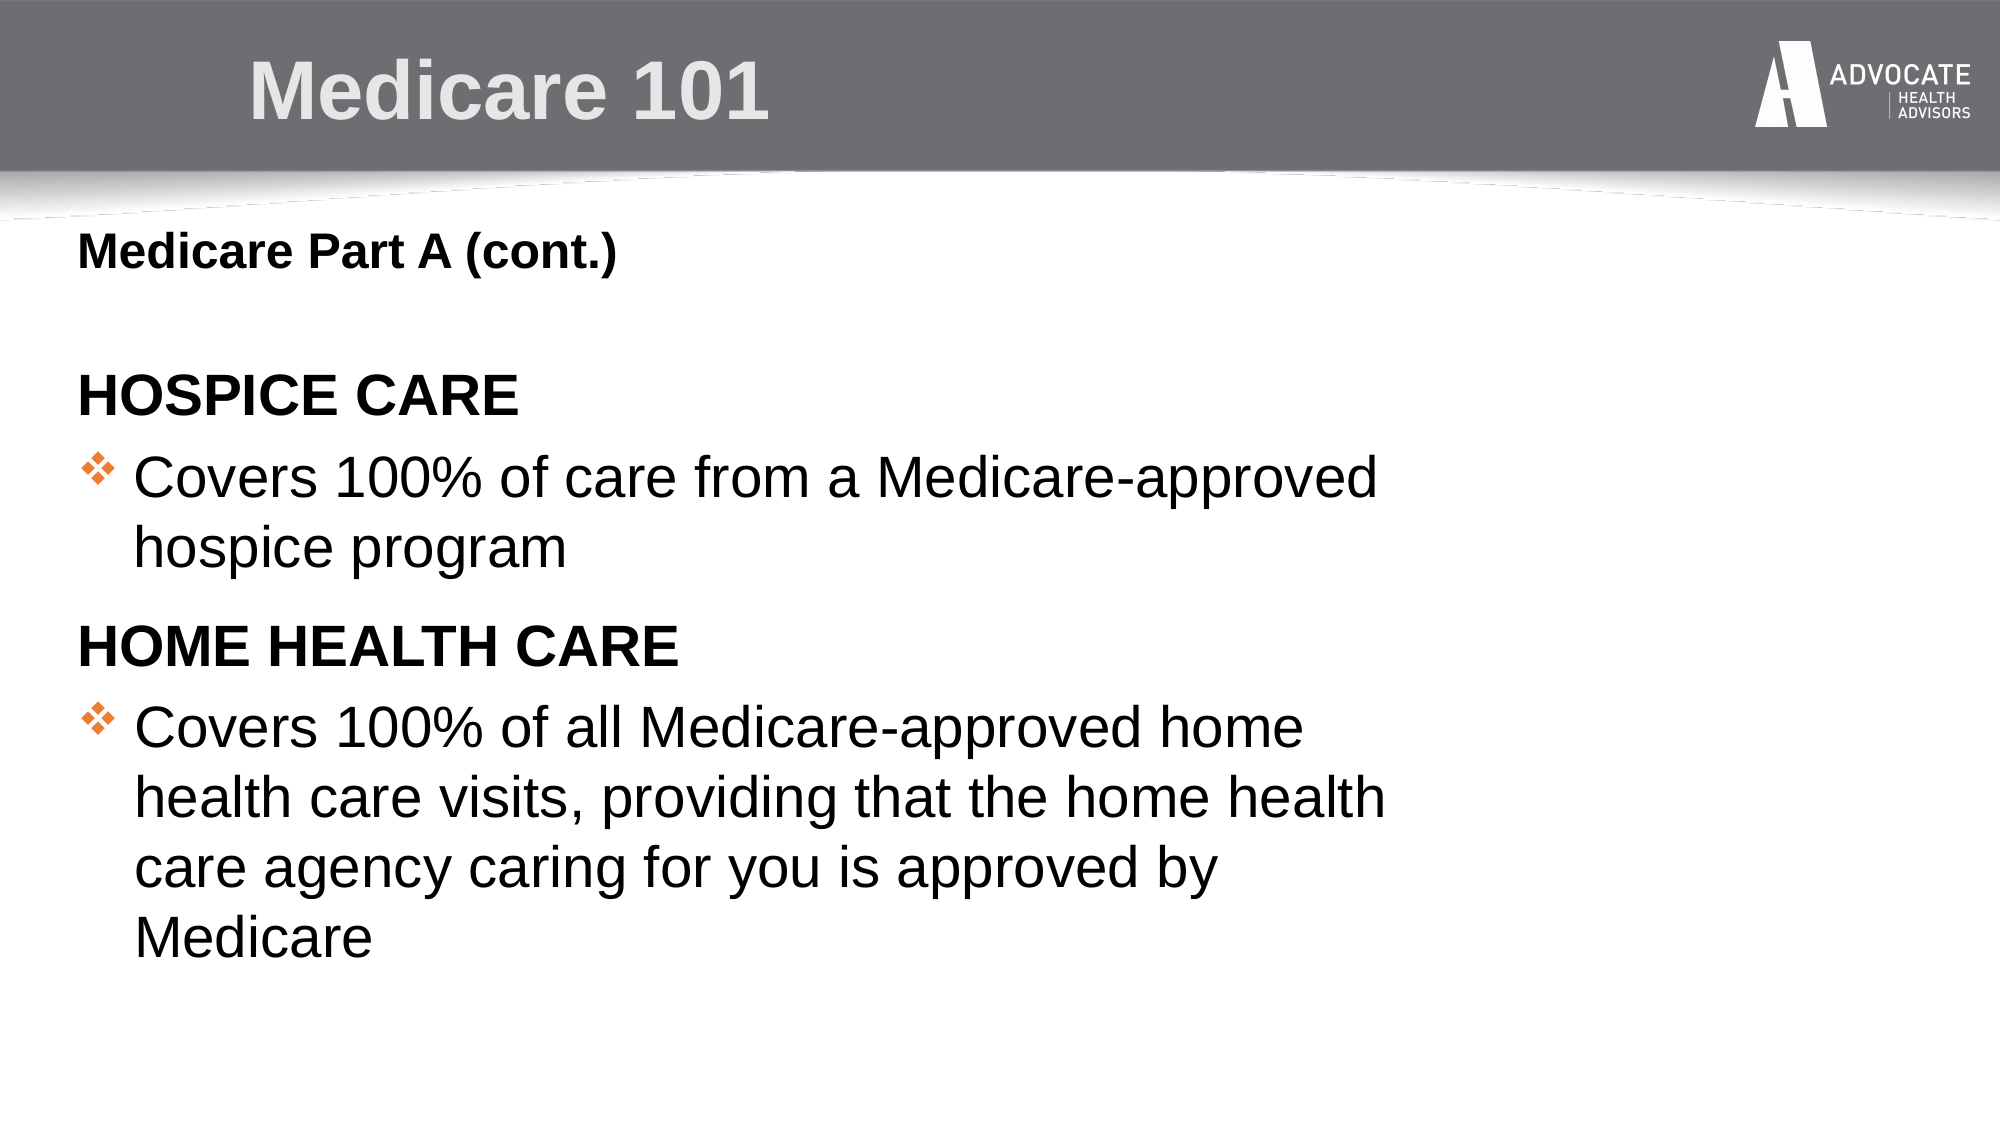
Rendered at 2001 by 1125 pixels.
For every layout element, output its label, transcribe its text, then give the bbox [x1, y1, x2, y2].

text_box HOSPICE CARE Covers 100% of care from a Medicare-approved hospice program HOME HEALTH CARE Covers 100% of all Medicare-approved home health care visits, providing that the home health care agency caring for you is approved by Medicare [62, 349, 1463, 1047]
text_box Medicare Part A (cont.) [62, 211, 1500, 351]
picture [0, 0, 2000, 824]
title Medicare 101 [233, 38, 1959, 146]
